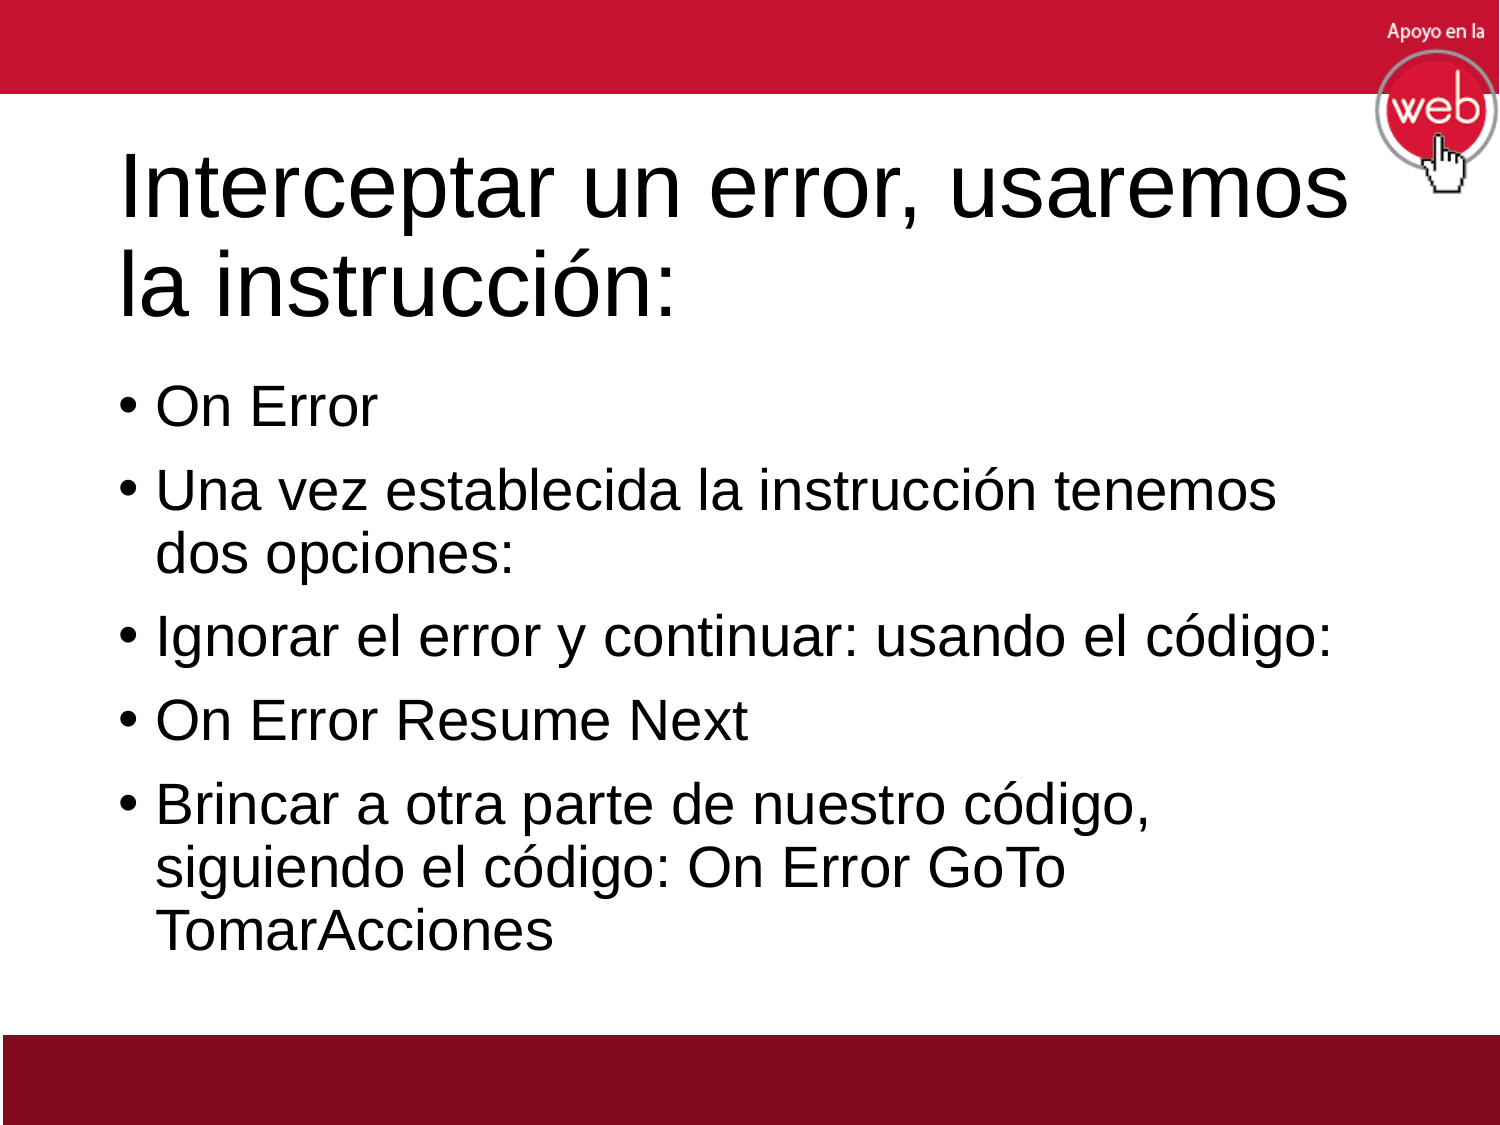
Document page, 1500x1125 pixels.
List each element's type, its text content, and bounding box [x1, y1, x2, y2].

picture [0, 0, 1500, 1125]
list On Error Una vez establecida la instrucción tenemos dos opciones: Ignorar el error y continuar: usando el código: On Error Resume Next Brincar a otra parte de nuestro código, siguiendo el código: On Error GoTo TomarAcciones [103, 368, 1397, 1083]
title Interceptar un error, usaremos la instrucción: [103, 128, 1397, 347]
